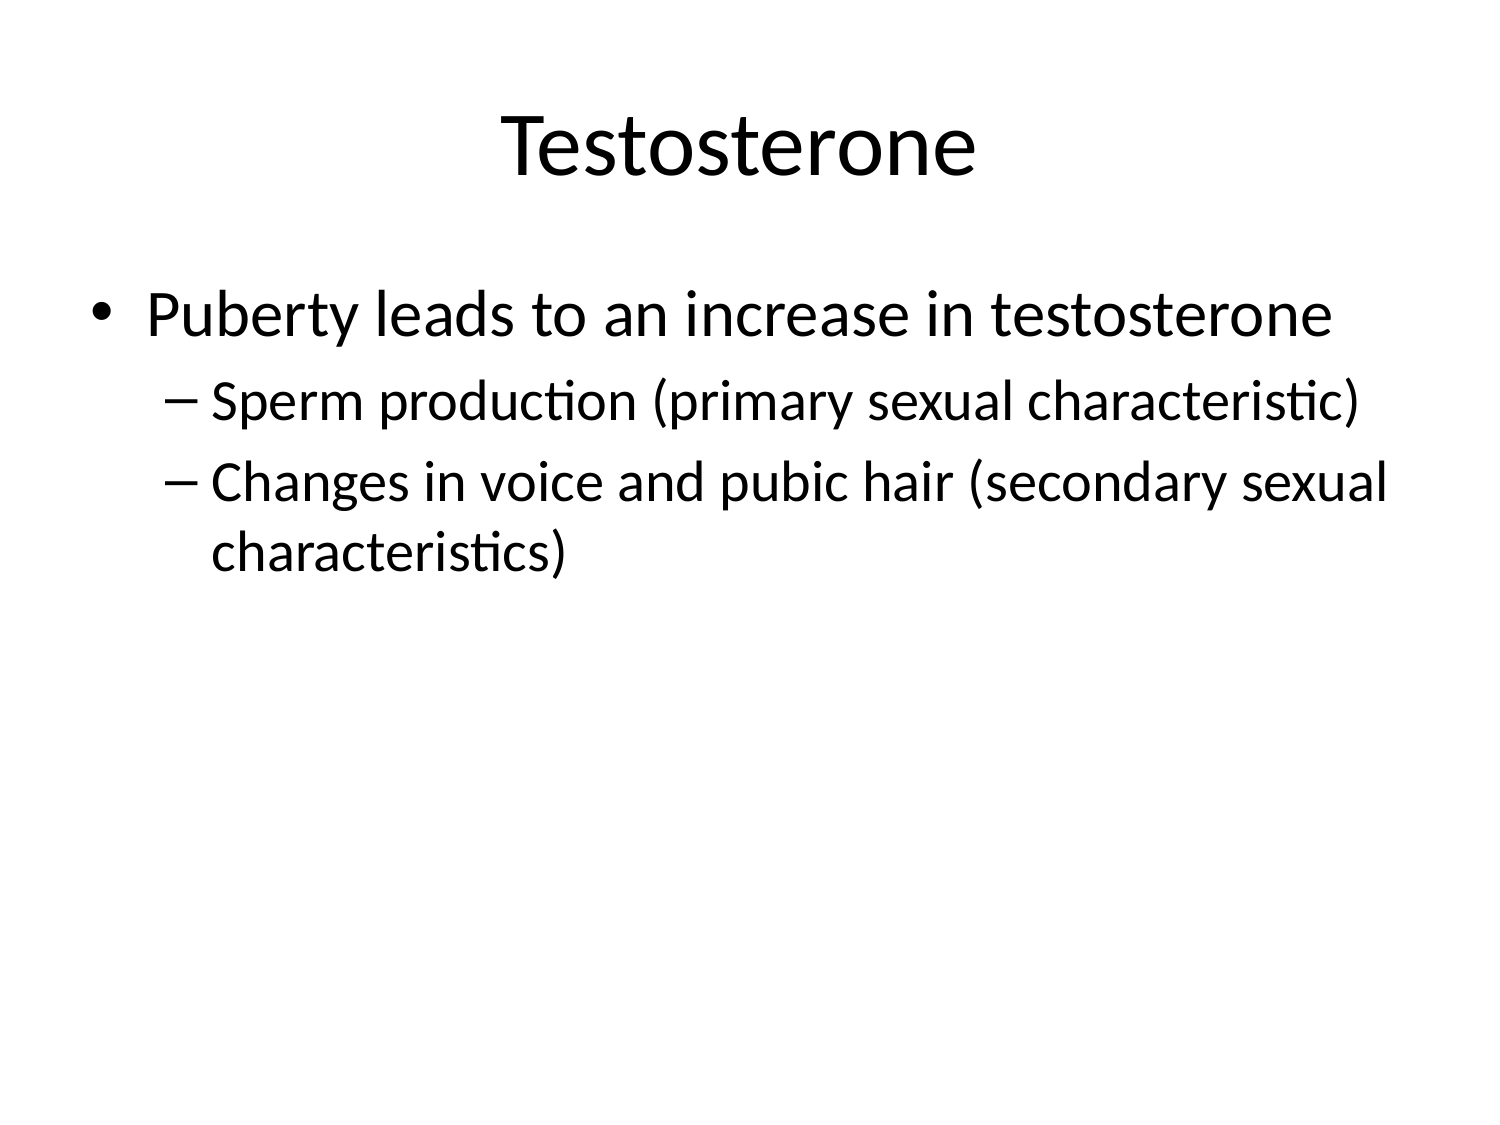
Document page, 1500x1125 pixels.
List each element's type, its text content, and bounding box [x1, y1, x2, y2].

title Testosterone [75, 45, 1425, 233]
list Puberty leads to an increase in testosterone Sperm production (primary sexual characteristic) Changes in voice and pubic hair (secondary sexual characteristics) [75, 262, 1425, 1005]
